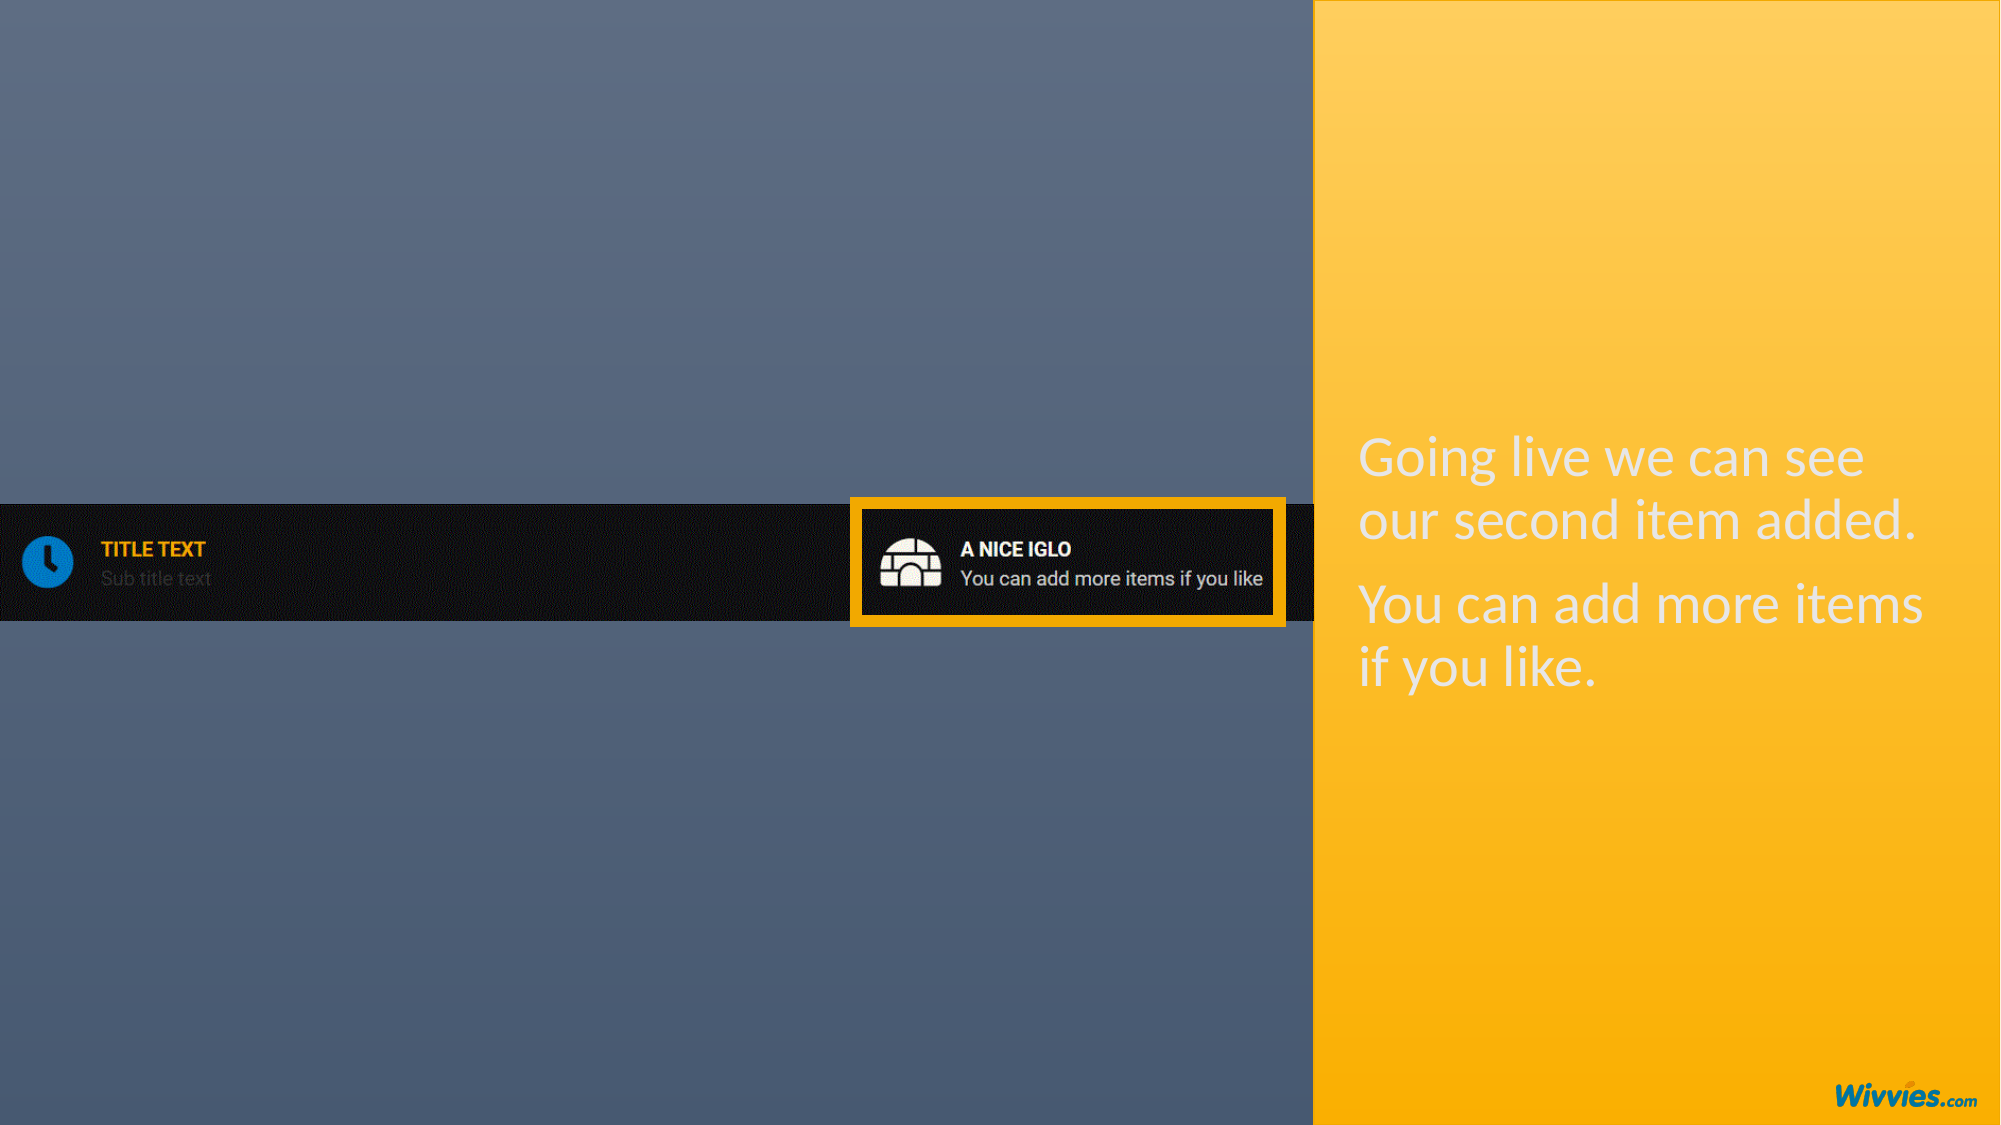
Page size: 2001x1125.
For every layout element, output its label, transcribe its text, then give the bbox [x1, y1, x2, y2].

list Going live we can see our second item added. You can add more items if you like. [1314, 0, 2000, 1125]
picture [0, 0, 1314, 1125]
